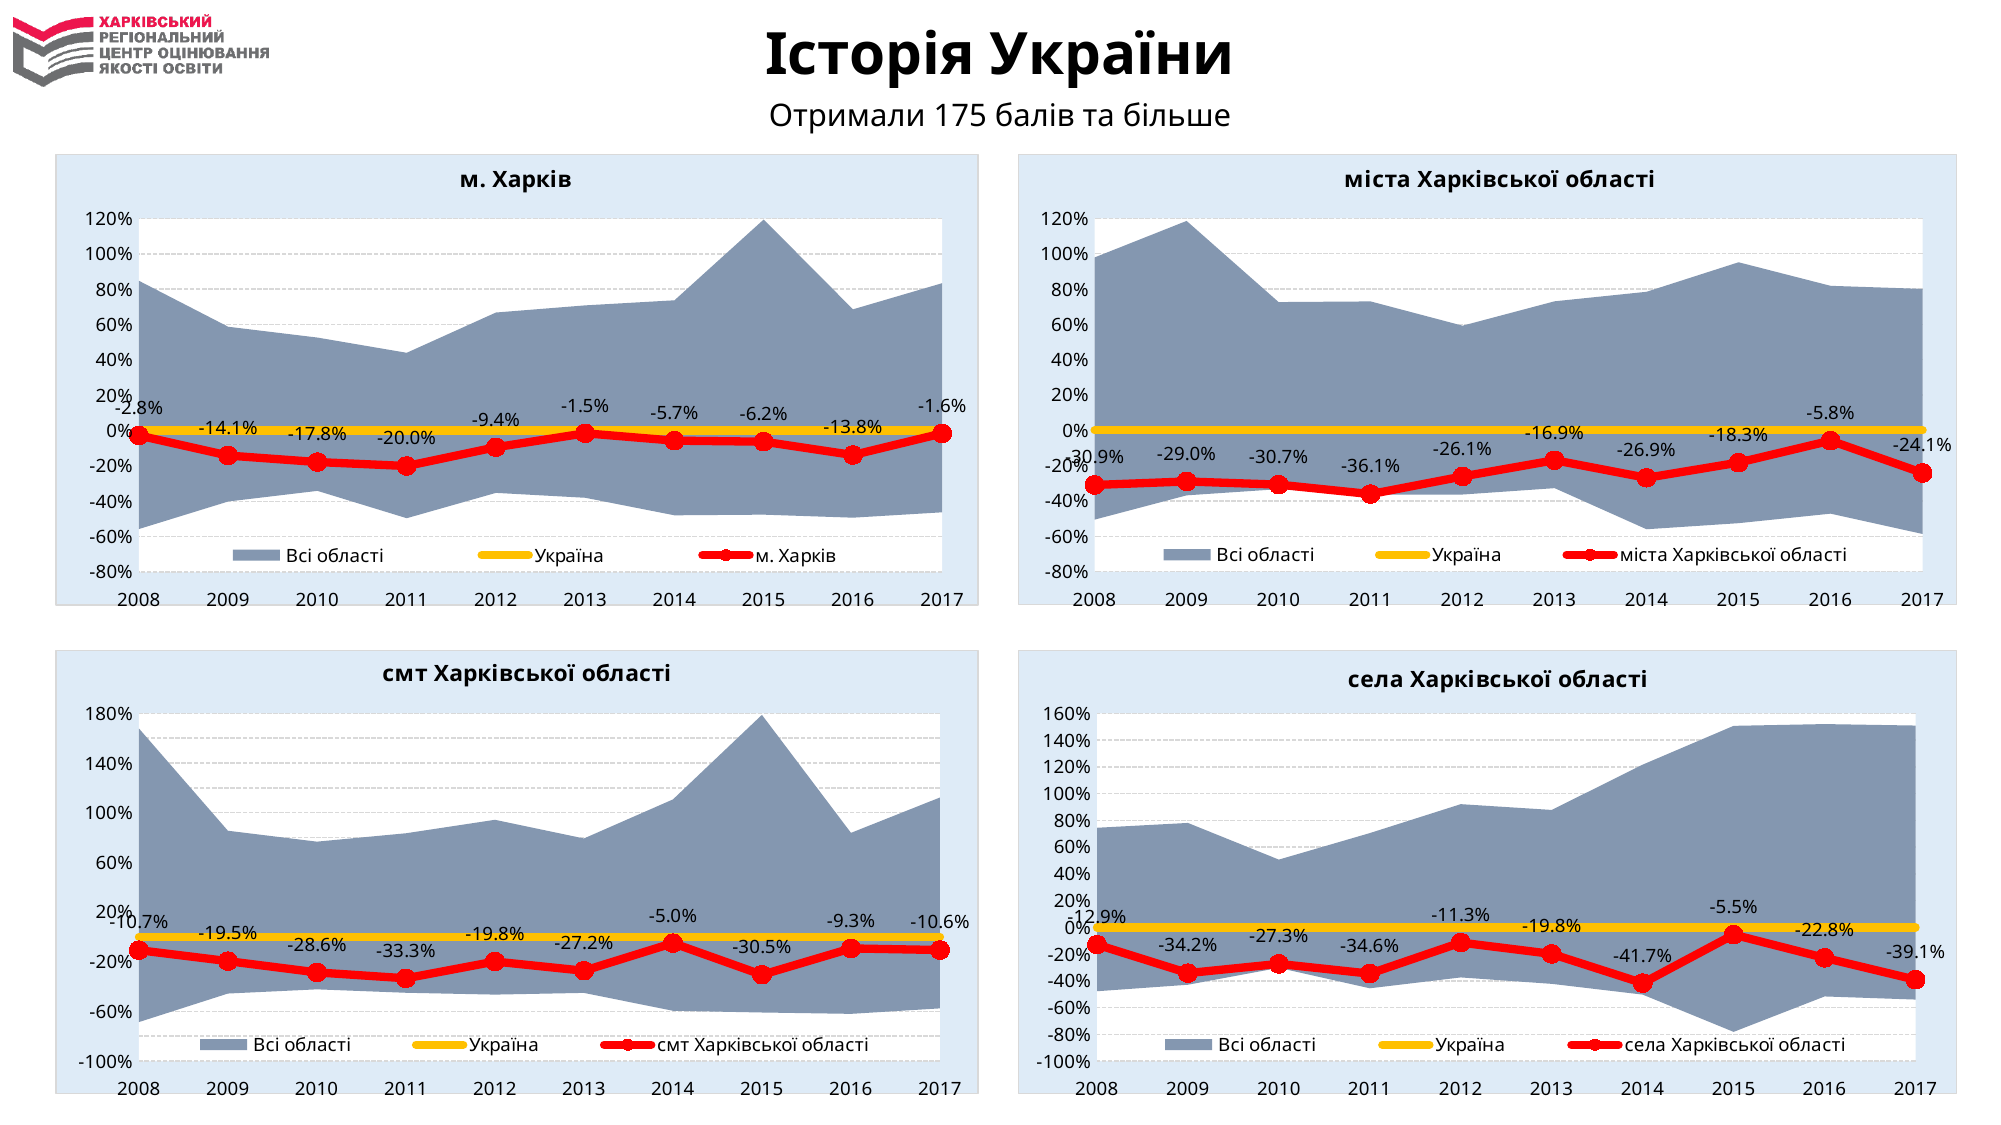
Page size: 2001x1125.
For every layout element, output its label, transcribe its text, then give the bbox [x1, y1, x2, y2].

picture [13, 14, 269, 87]
list Отримали 175 балів та більше [695, 92, 1305, 142]
title Історія України [549, 1, 1450, 95]
chart [1017, 649, 1958, 1102]
chart [55, 649, 979, 1102]
chart [55, 153, 979, 613]
chart [1017, 153, 1958, 613]
